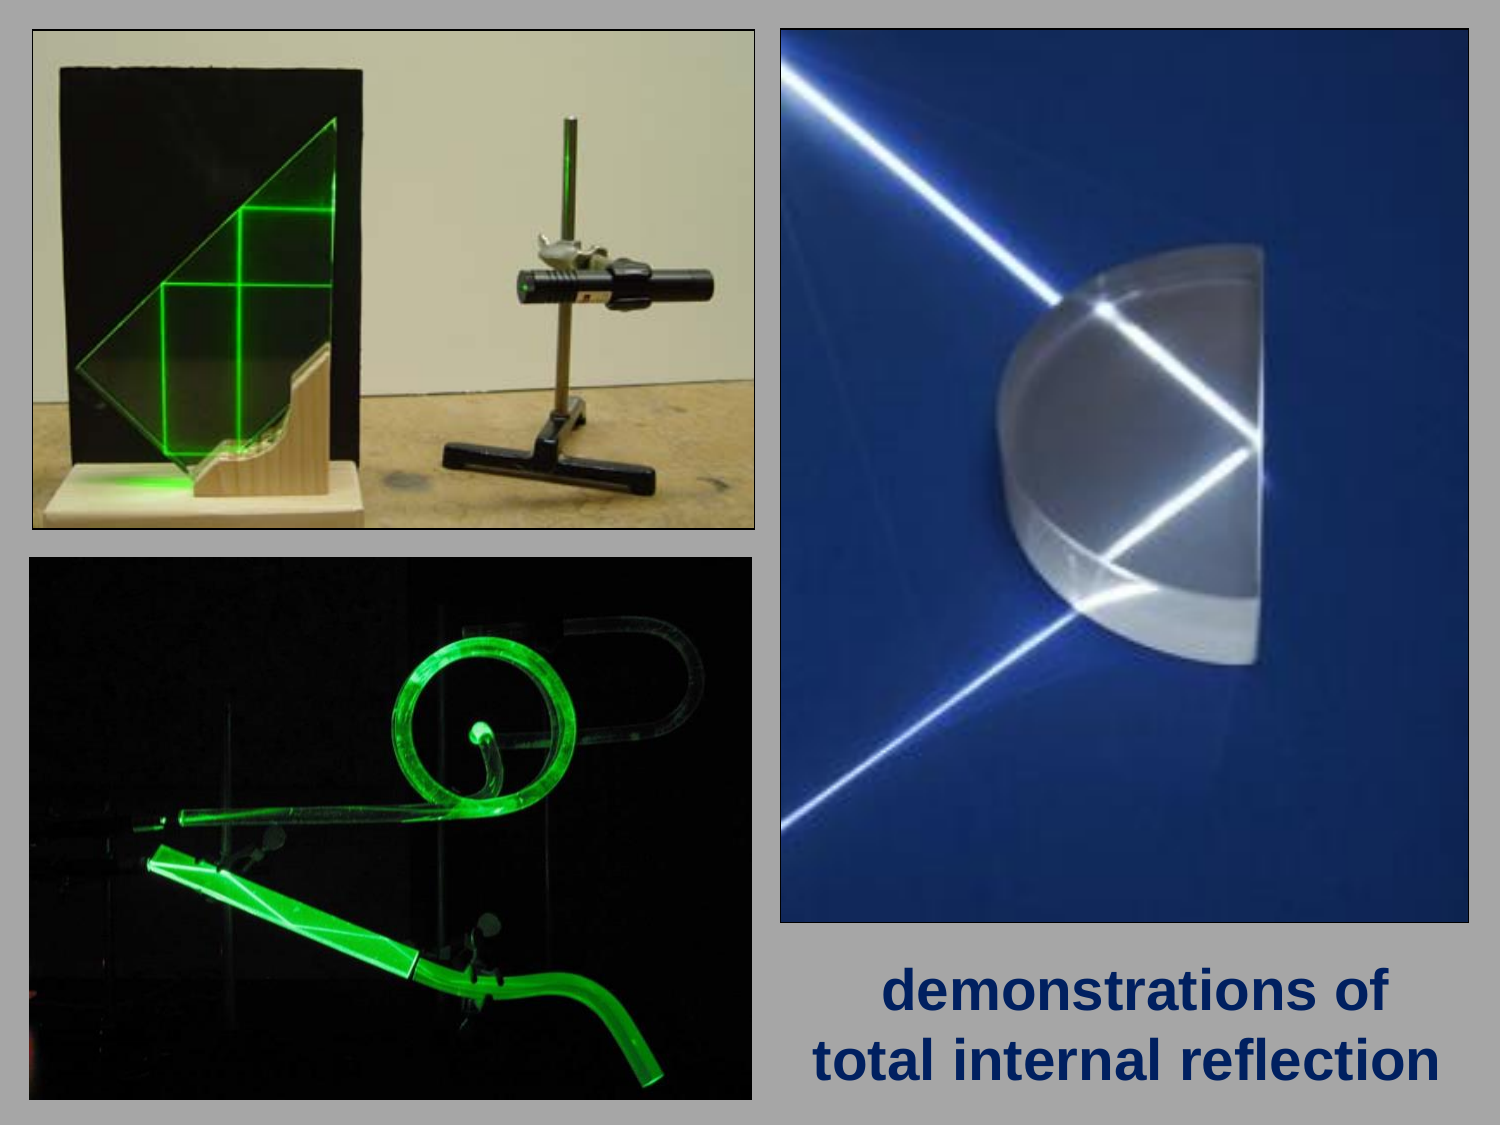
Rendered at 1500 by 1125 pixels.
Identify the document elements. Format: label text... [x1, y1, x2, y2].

picture [32, 30, 755, 529]
text_box demonstrations of total internal reflection [797, 945, 1474, 1100]
picture [28, 557, 753, 1100]
picture [780, 29, 1469, 923]
